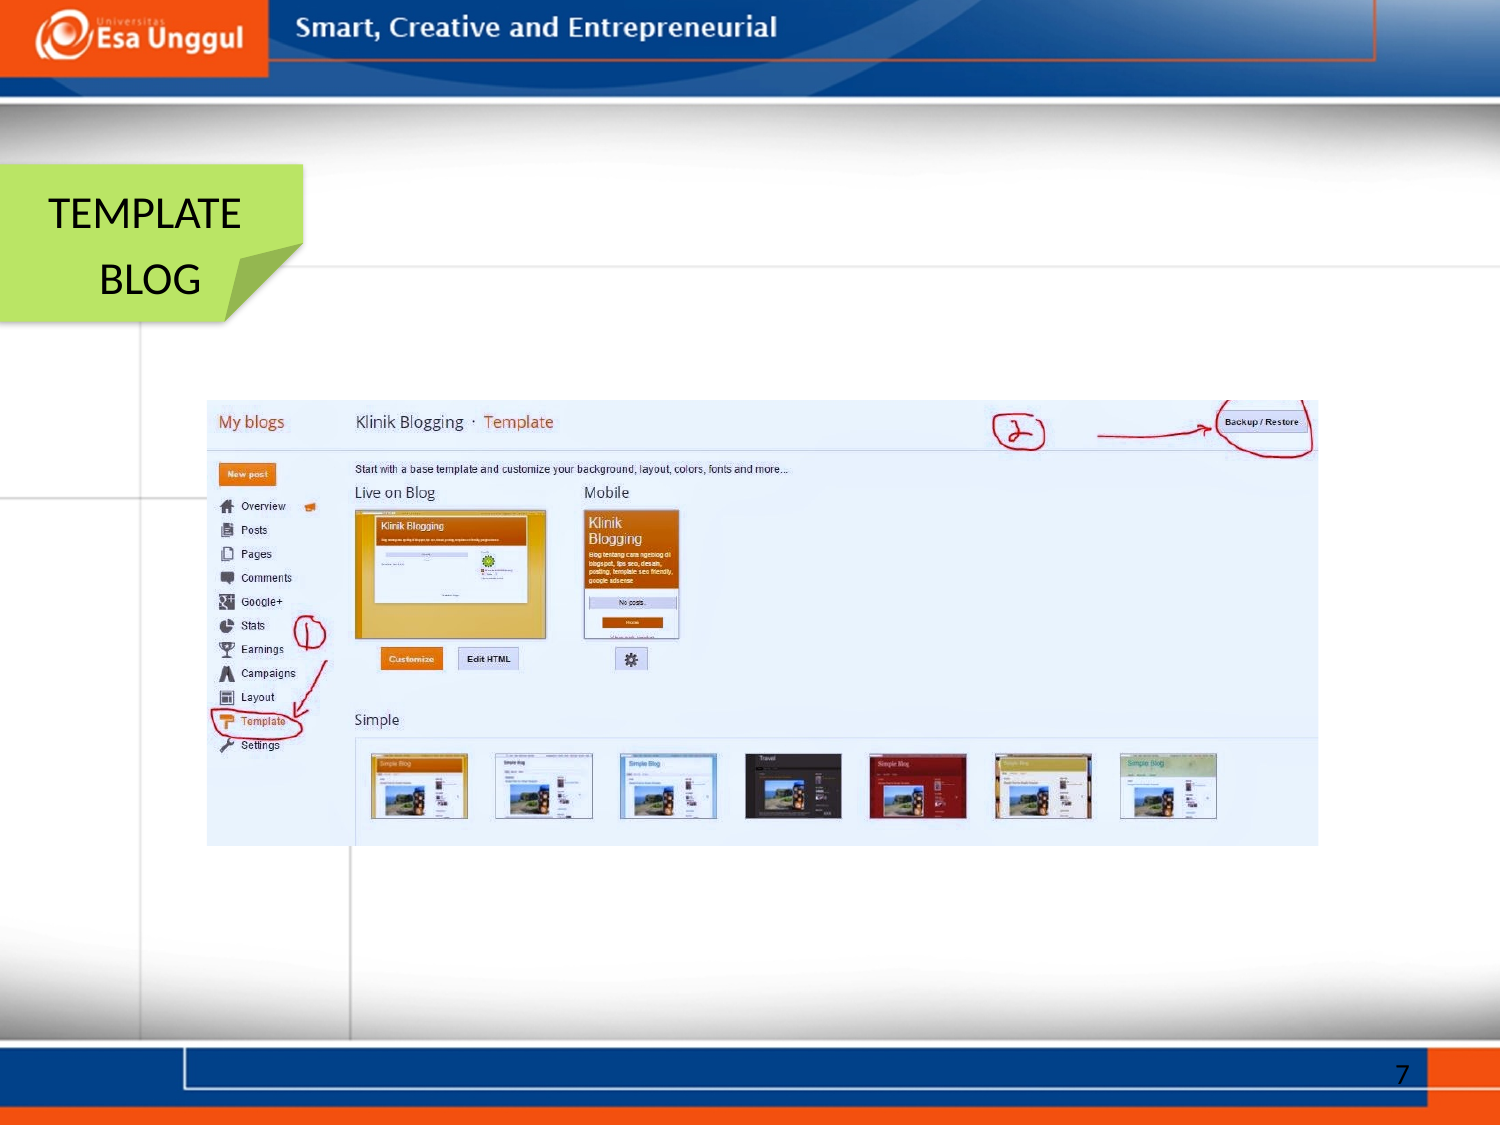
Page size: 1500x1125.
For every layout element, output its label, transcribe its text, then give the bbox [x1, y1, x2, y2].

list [206, 400, 1319, 848]
text_box TEMPLATE BLOG [0, 163, 304, 323]
slide_number 7 [1074, 1042, 1425, 1103]
picture [0, 0, 1500, 1125]
